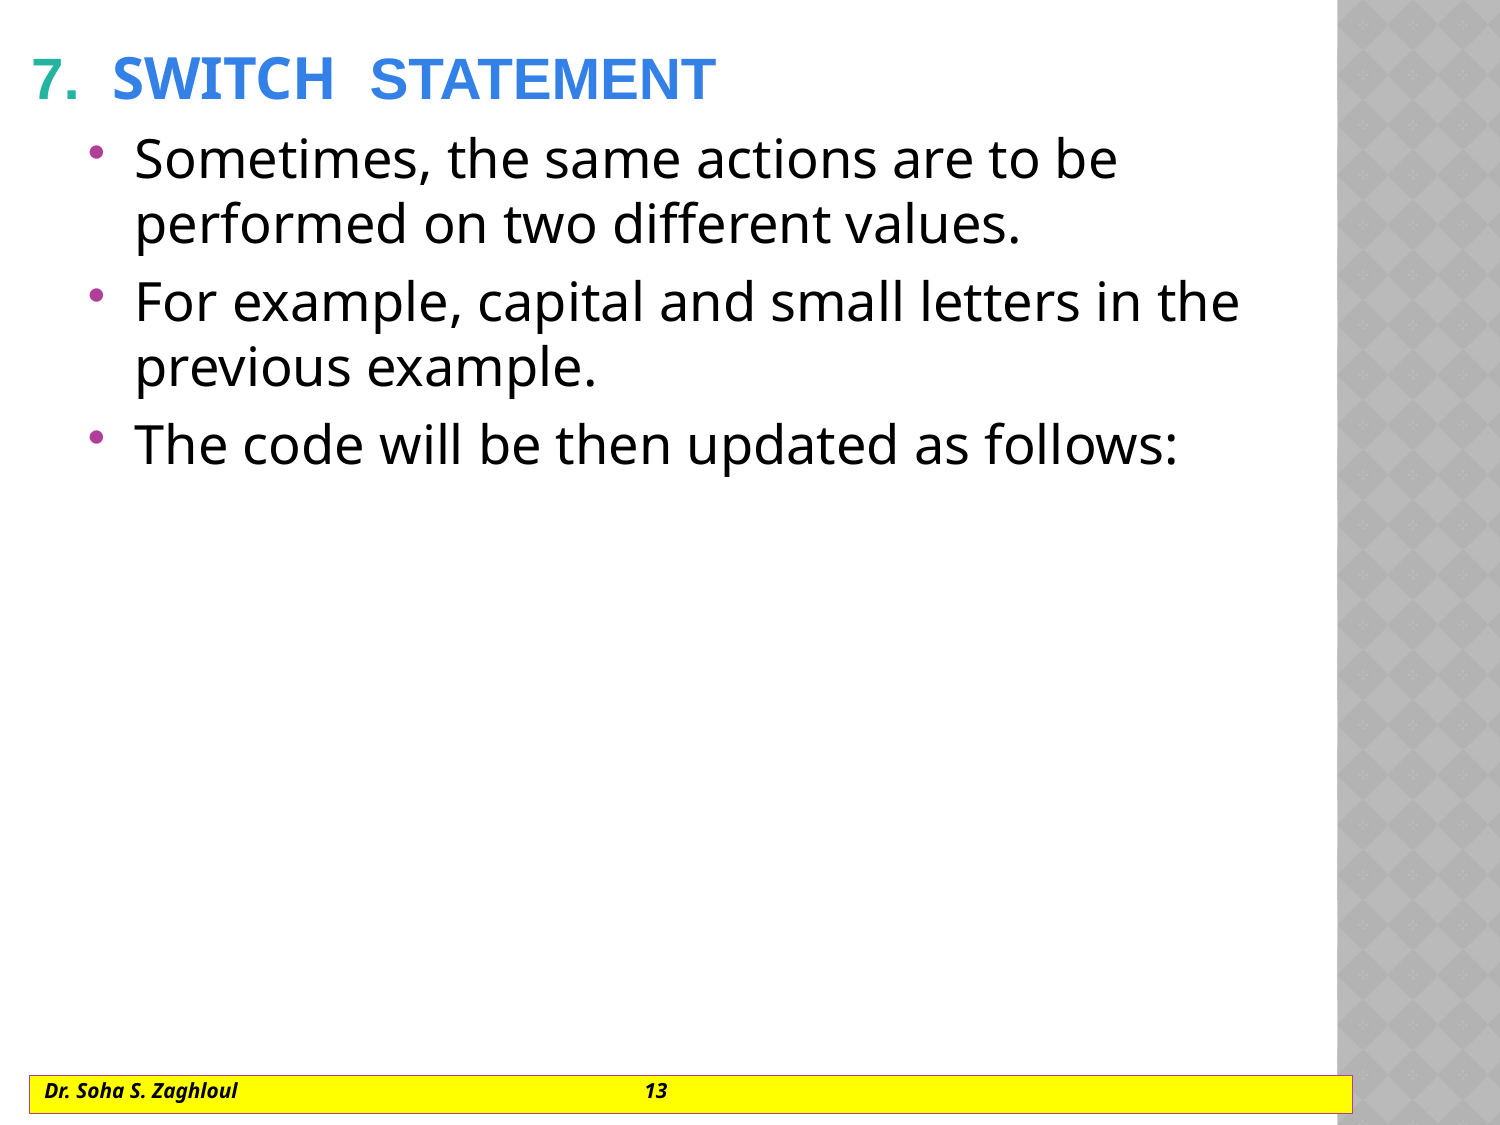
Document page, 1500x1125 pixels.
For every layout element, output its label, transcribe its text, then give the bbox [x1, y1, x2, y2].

text_box Dr. Soha S. Zaghloul 13 [29, 1075, 1353, 1114]
text_box 7. switch Statement [23, 35, 1414, 111]
list Sometimes, the same actions are to be performed on two different values. For example, capital and small letters in the previous example. The code will be then updated as follows: [75, 117, 1348, 1059]
